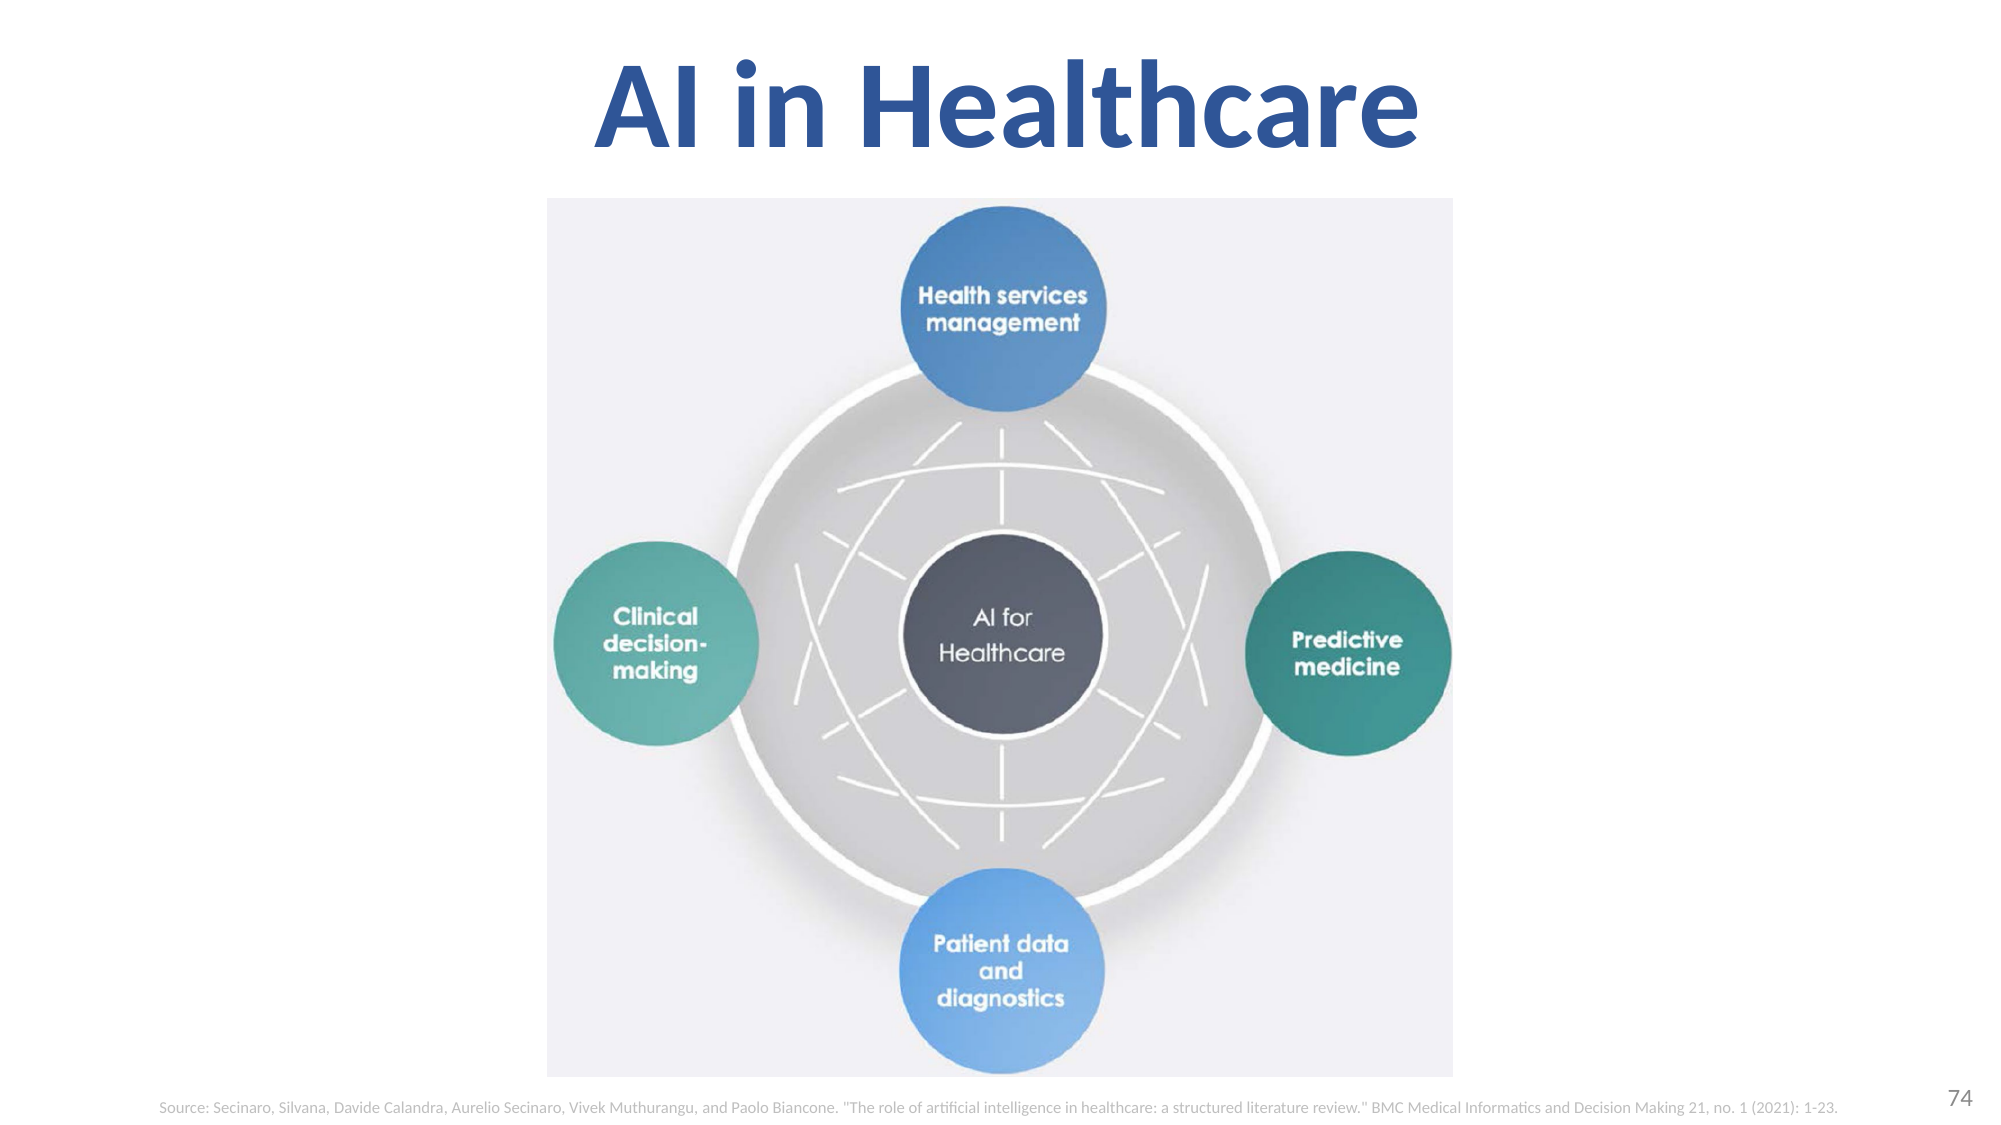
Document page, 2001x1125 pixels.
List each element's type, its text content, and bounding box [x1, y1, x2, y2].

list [547, 198, 1453, 1077]
slide_number 74 [1830, 1076, 1989, 1116]
text_box Source: Secinaro, Silvana, Davide Calandra, Aurelio Secinaro, Vivek Muthurangu, and Paolo Biancone. "The role of artificial intelligence in healthcare: a structured literature review." BMC Medical Informatics and Decision Making 21, no. 1 (2021): 1-23. [128, 1089, 1872, 1125]
title AI in Healthcare [87, 9, 1929, 186]
